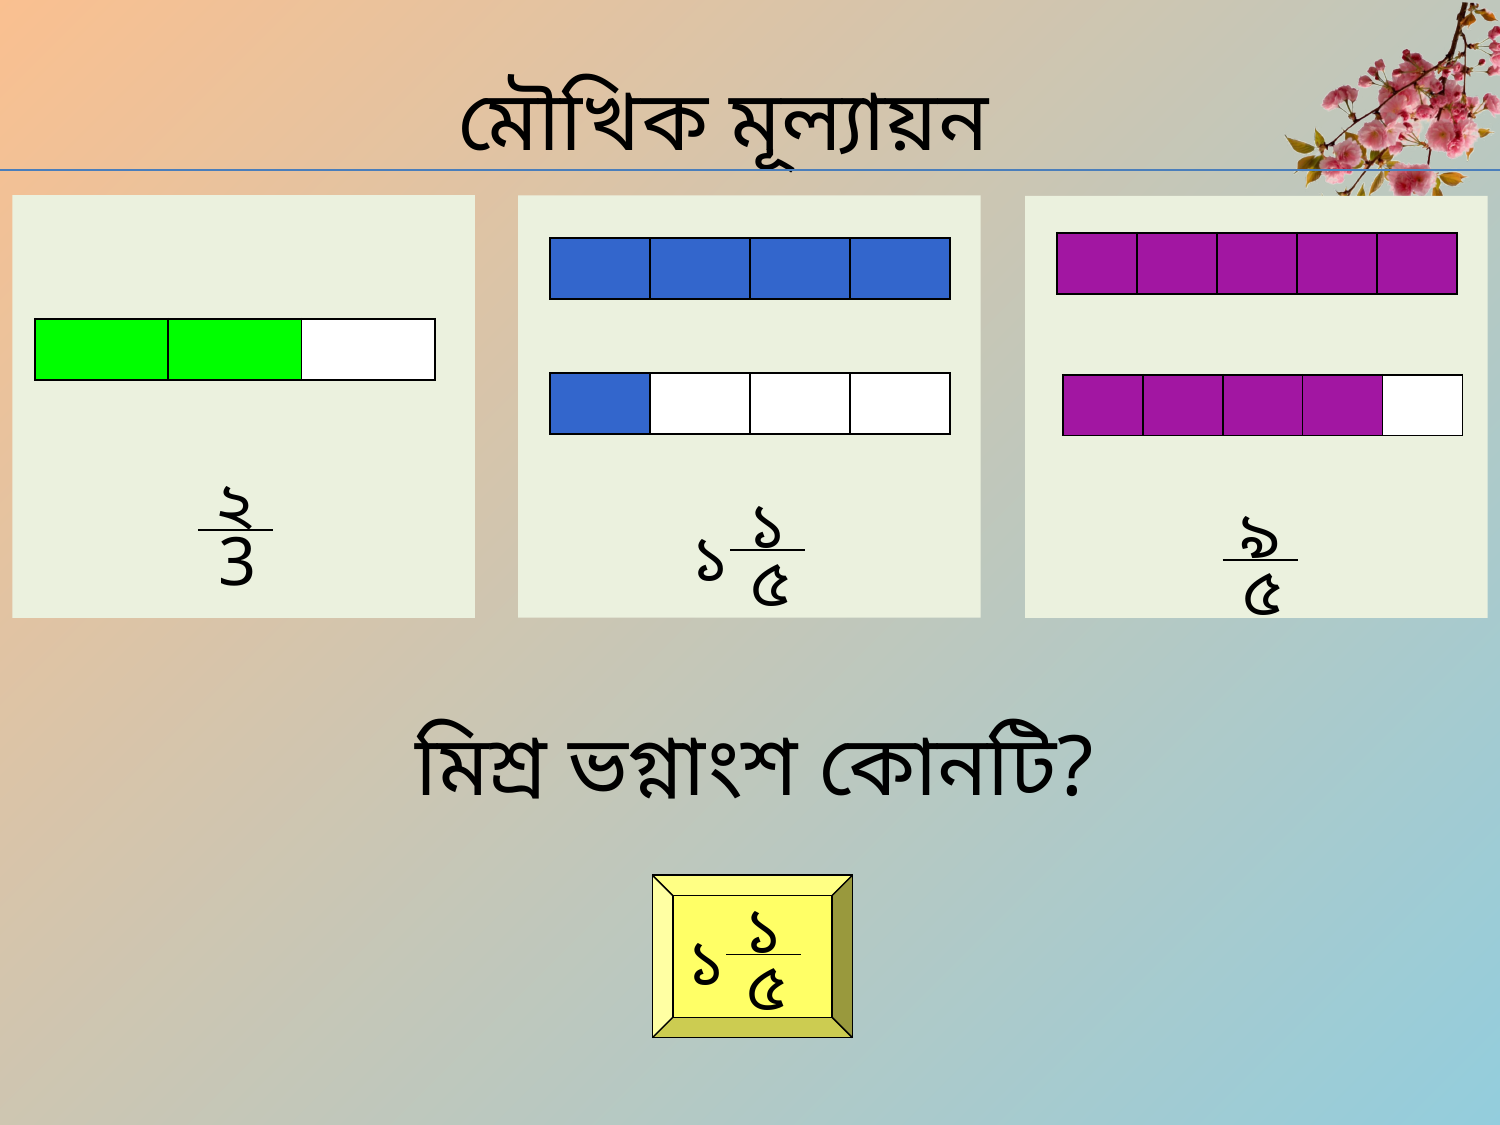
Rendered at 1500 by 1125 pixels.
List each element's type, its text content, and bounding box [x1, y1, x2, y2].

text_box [1184, 484, 1338, 638]
table_header [751, 239, 849, 298]
table_header [651, 239, 749, 298]
table_header [302, 320, 434, 379]
table_header [751, 374, 849, 433]
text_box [159, 454, 313, 609]
table_header [1303, 376, 1382, 435]
picture [1174, 0, 1500, 169]
table_header [851, 374, 949, 433]
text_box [652, 874, 853, 1038]
table_header [851, 239, 949, 298]
table_header [36, 320, 167, 379]
table_header [551, 374, 649, 433]
table_header [551, 239, 649, 298]
table_header [651, 374, 749, 433]
table_header [1144, 376, 1222, 435]
text_box মিশ্র ভগ্নাংশ কোনটি? [87, 705, 1400, 820]
text_box [1023, 194, 1490, 620]
text_box [10, 193, 477, 620]
table_header [169, 320, 301, 379]
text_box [666, 474, 846, 629]
table_header [1224, 376, 1302, 435]
table_header [1138, 234, 1169, 293]
picture [1174, 171, 1500, 356]
text_box মৌখিক মূল্যায়ন [67, 60, 1169, 169]
text_box [516, 193, 983, 620]
table_header [1058, 234, 1136, 293]
table_header [1064, 376, 1142, 435]
table_header [1383, 376, 1462, 435]
